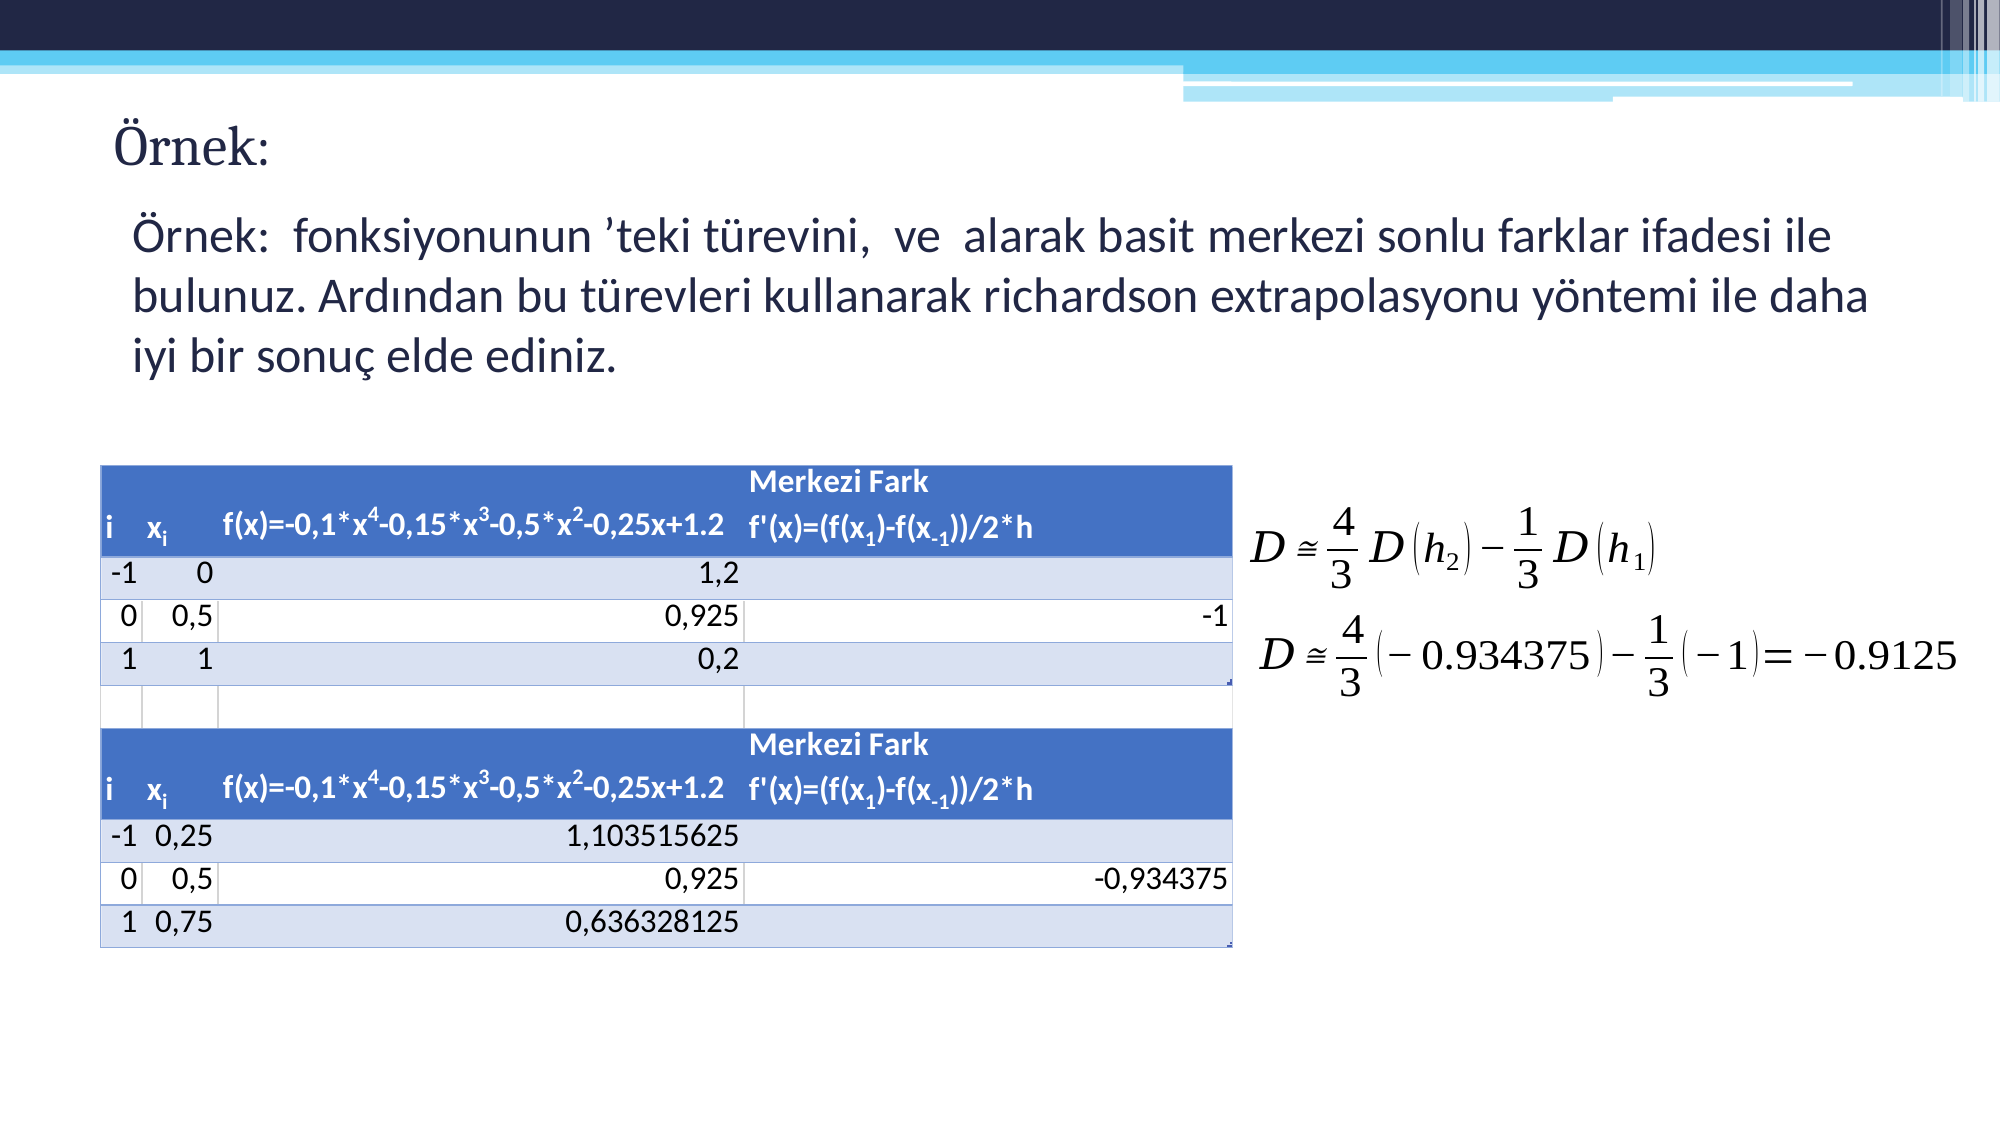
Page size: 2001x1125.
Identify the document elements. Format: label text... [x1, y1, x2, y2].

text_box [99, 465, 1234, 949]
title Örnek: [99, 101, 1900, 185]
